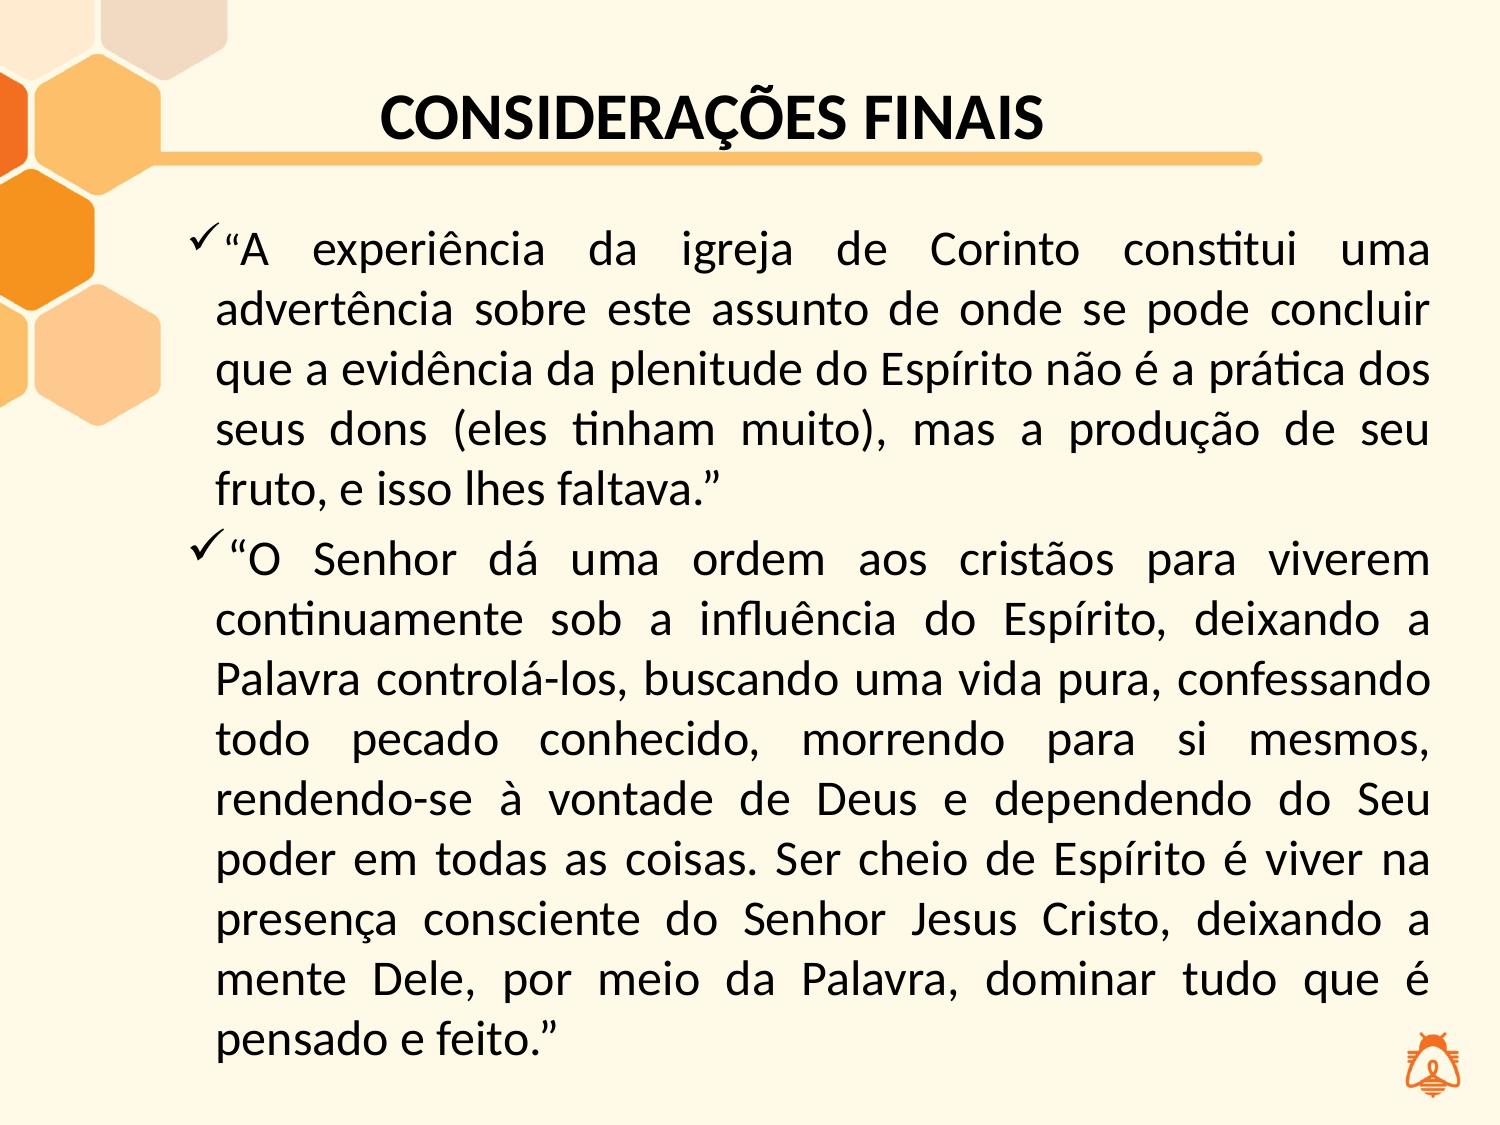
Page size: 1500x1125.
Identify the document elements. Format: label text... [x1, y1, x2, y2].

title CONSIDERAÇÕES FINAIS [37, 18, 1389, 207]
picture [0, 0, 1500, 1125]
list “A experiência da igreja de Corinto constitui uma advertência sobre este assunto de onde se pode concluir que a evidência da plenitude do Espírito não é a prática dos seus dons (eles tinham muito), mas a produção de seu fruto, e isso lhes faltava.” “O Senhor dá uma ordem aos cristãos para viverem continuamente sob a influência do Espírito, deixando a Palavra controlá-los, buscando uma vida pura, confessando todo pecado conhecido, morrendo para si mesmos, rendendo-se à vontade de Deus e dependendo do Seu poder em todas as coisas. Ser cheio de Espírito é viver na presença consciente do Senhor Jesus Cristo, deixando a mente Dele, por meio da Palavra, dominar tudo que é pensado e feito.” [170, 207, 1448, 1059]
